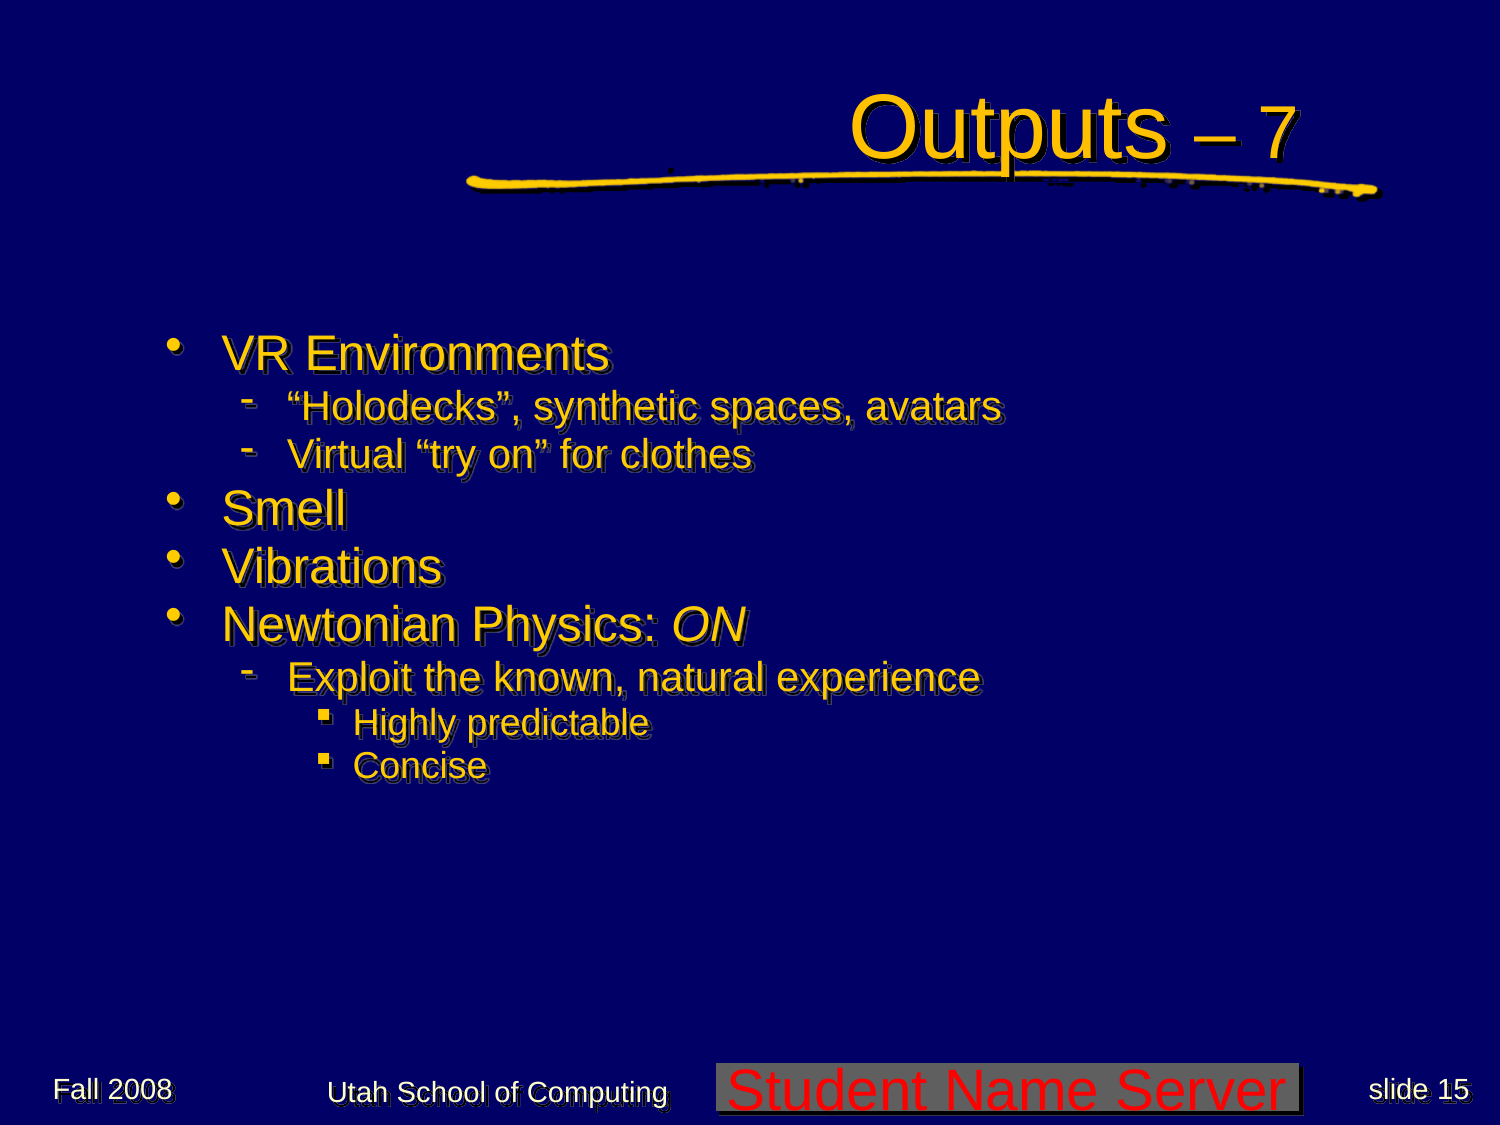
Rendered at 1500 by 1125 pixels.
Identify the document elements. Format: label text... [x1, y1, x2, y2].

slide_number Fall 2008 [37, 1062, 326, 1113]
picture [1319, 164, 1400, 203]
list VR Environments “Holodecks”, synthetic spaces, avatars Virtual “try on” for clothes Smell Vibrations Newtonian Physics: ON Exploit the known, natural experience Highly predictable Concise [149, 324, 1463, 1001]
title Outputs – 7 [0, 27, 1315, 216]
